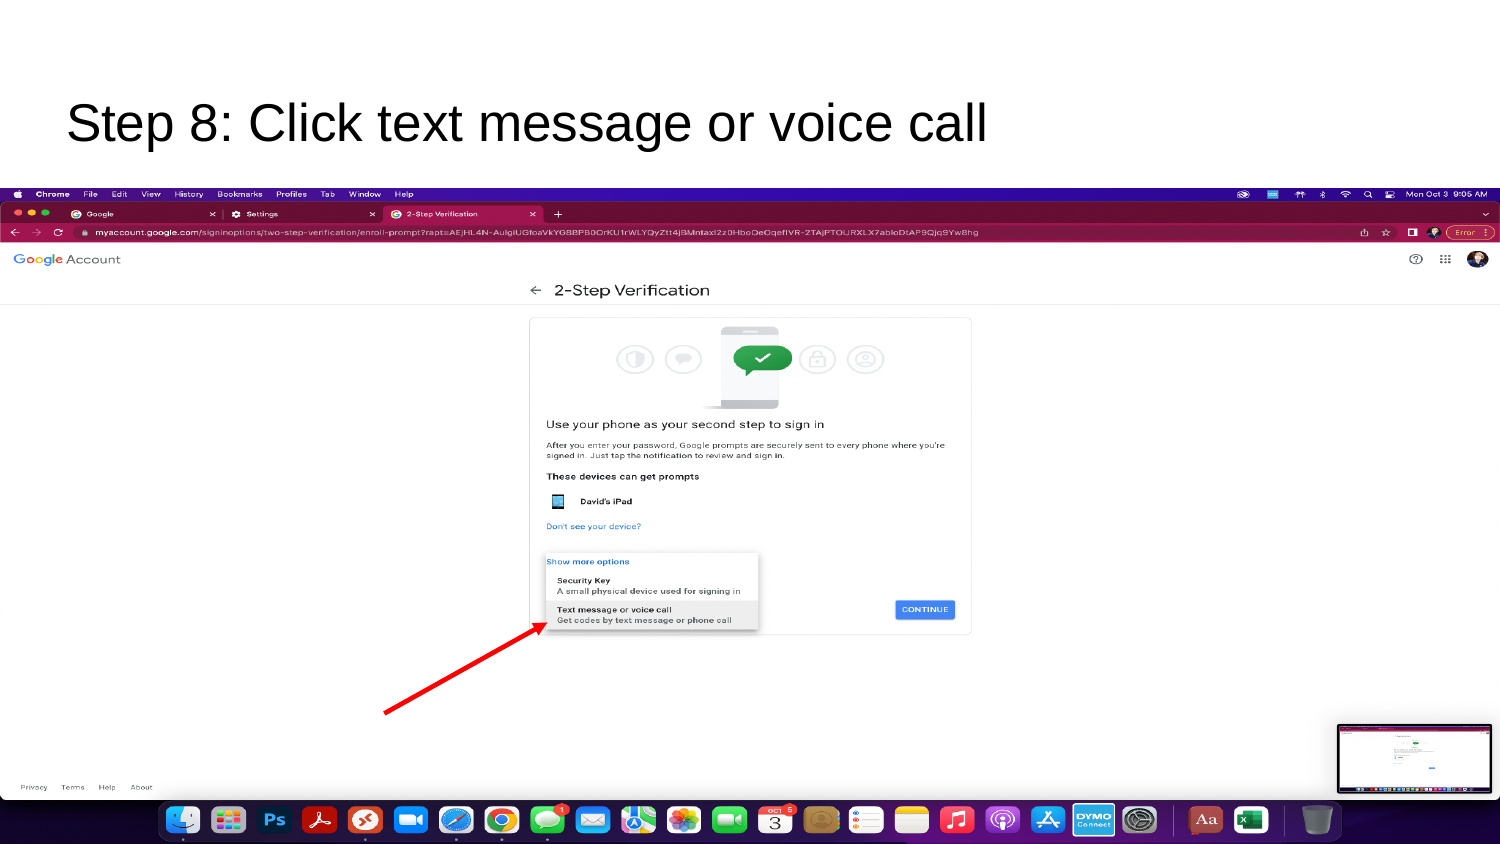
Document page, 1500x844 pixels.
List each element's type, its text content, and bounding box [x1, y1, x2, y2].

picture [0, 188, 1500, 844]
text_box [384, 622, 548, 714]
title Step 8: Click text message or voice call [51, 72, 1449, 167]
